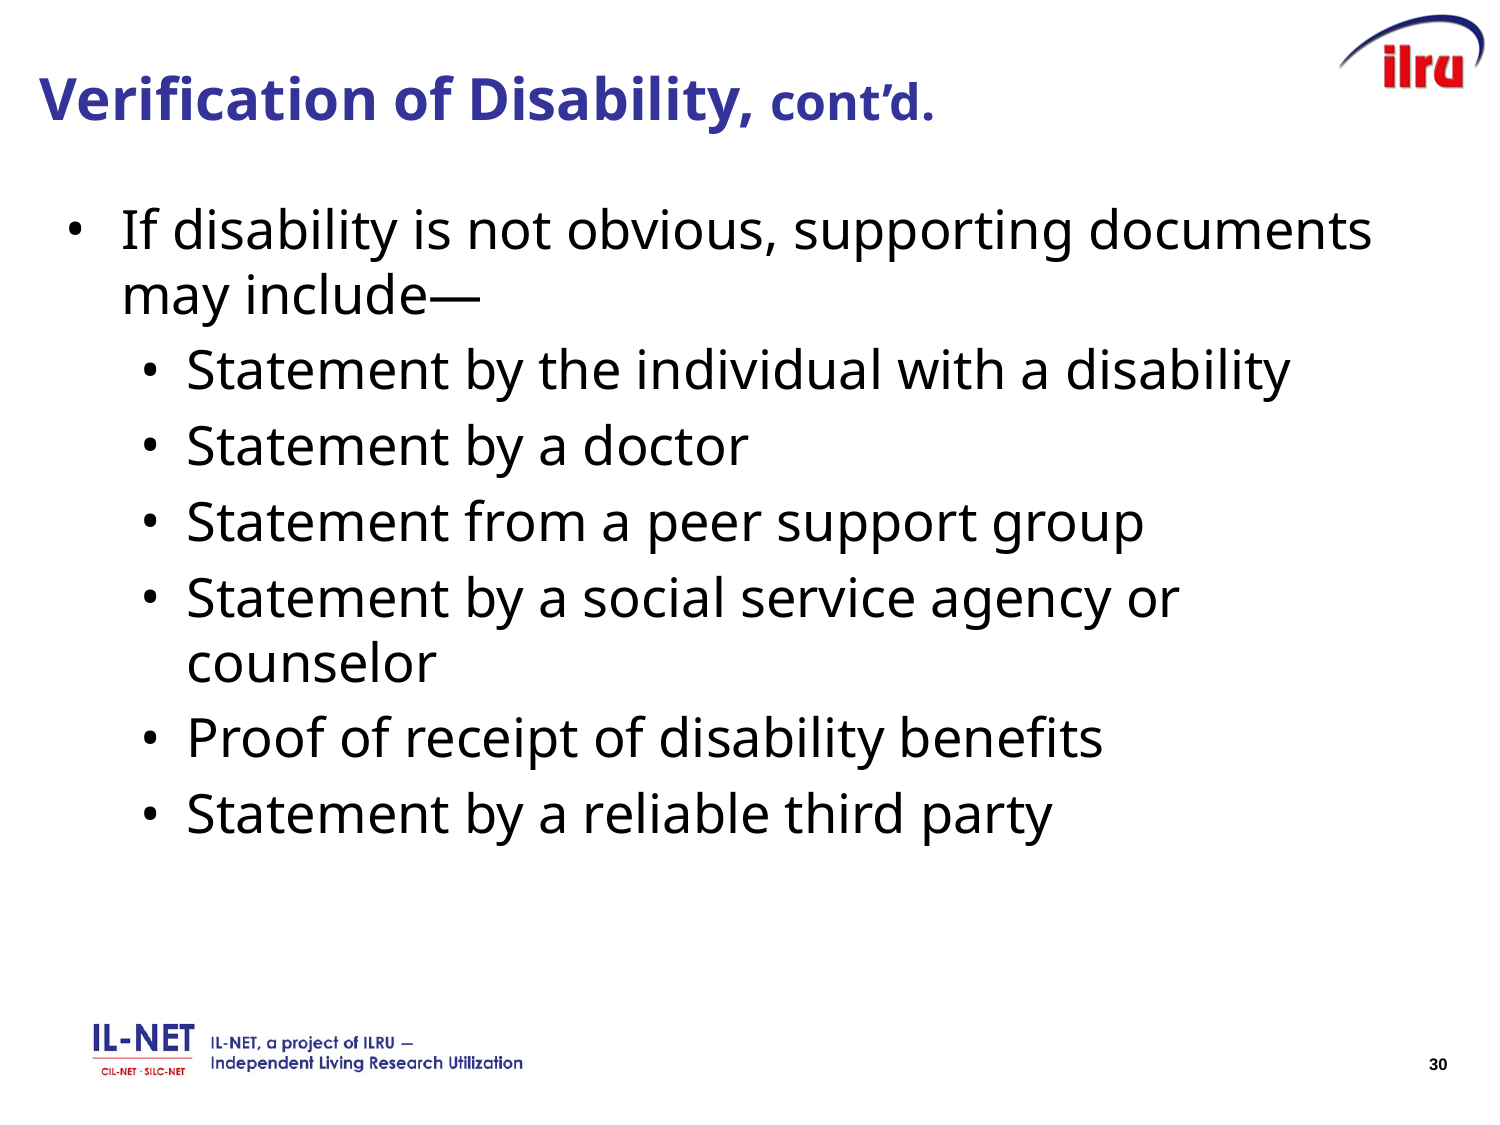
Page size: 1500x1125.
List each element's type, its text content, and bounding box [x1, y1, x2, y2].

list If disability is not obvious, supporting documents may include― Statement by the individual with a disability Statement by a doctor Statement from a peer support group Statement by a social service agency or counselor Proof of receipt of disability benefits Statement by a reliable third party [50, 187, 1463, 950]
picture [1337, 12, 1500, 90]
title Verification of Disability, cont’d. [24, 32, 1288, 163]
picture [75, 1005, 540, 1092]
